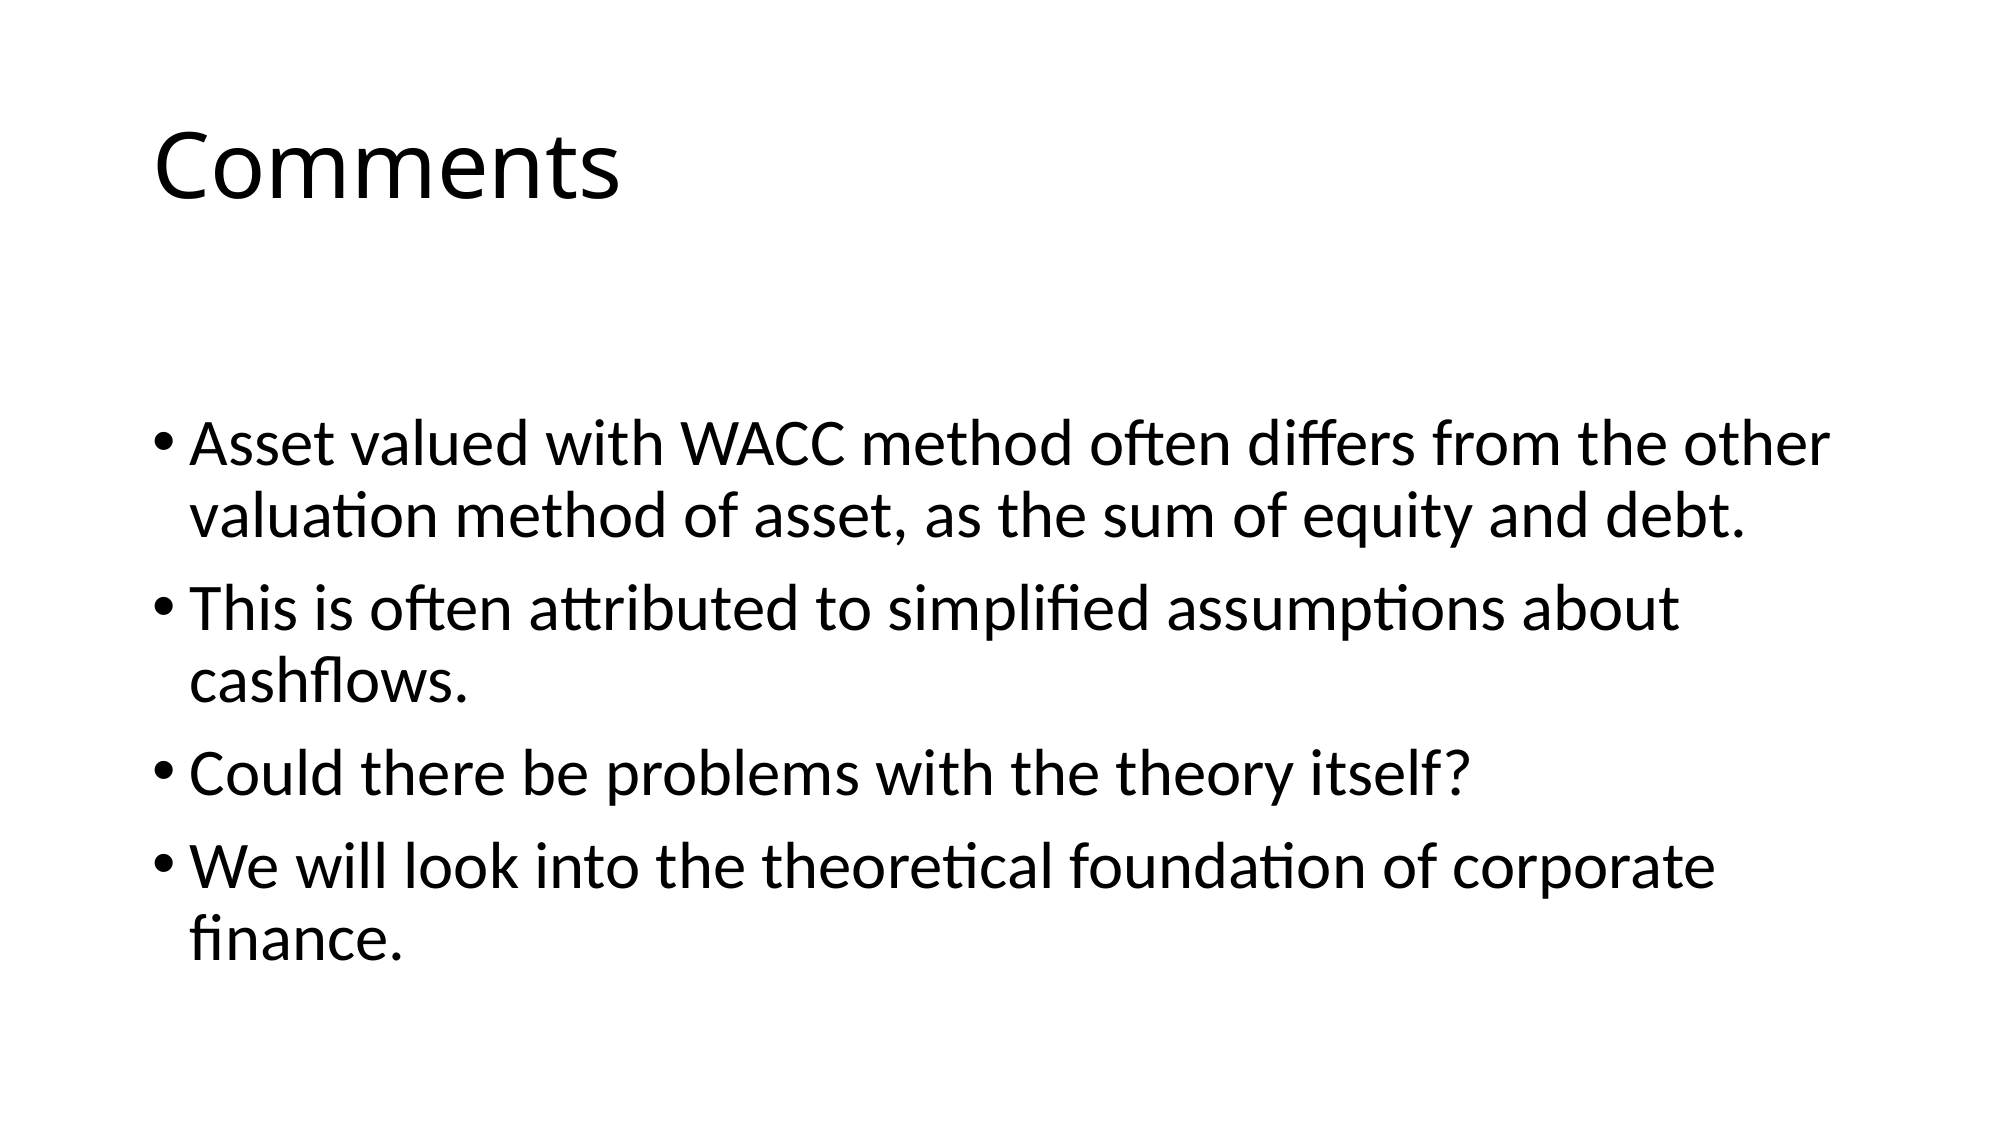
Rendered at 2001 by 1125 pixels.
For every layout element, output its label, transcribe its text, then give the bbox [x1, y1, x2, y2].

list Asset valued with WACC method often differs from the other valuation method of asset, as the sum of equity and debt. This is often attributed to simplified assumptions about cashflows. Could there be problems with the theory itself? We will look into the theoretical foundation of corporate finance. [137, 299, 1863, 1014]
title Comments [137, 59, 1863, 278]
